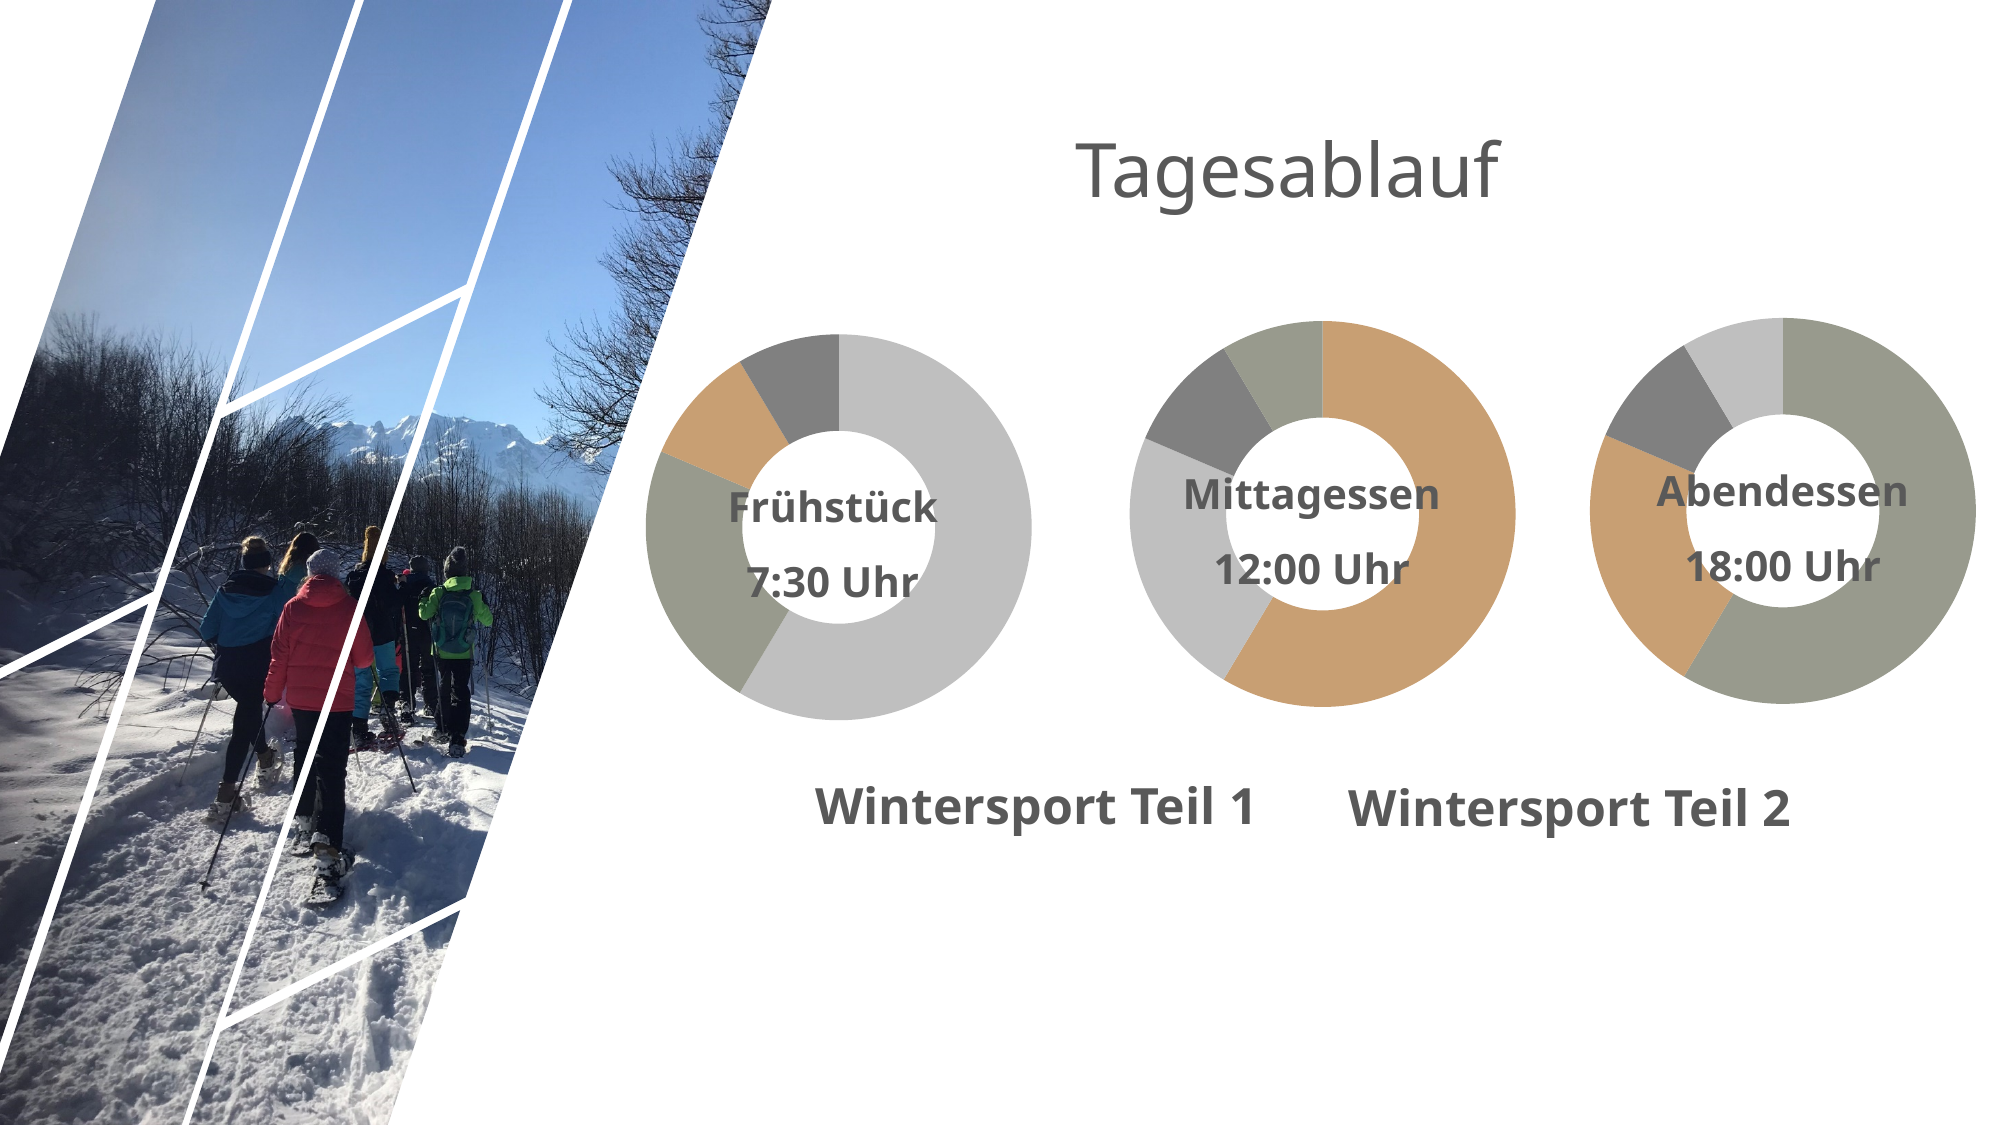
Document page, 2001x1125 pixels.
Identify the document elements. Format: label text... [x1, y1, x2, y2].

picture [0, 0, 772, 1125]
chart [1581, 301, 1984, 720]
chart [1121, 304, 1524, 724]
text_box Tagesablauf [1075, 122, 1500, 213]
chart [772, 318, 1040, 737]
text_box Wintersport Teil 1 [815, 744, 1258, 835]
text_box Wintersport Teil 2 [1349, 746, 1792, 837]
